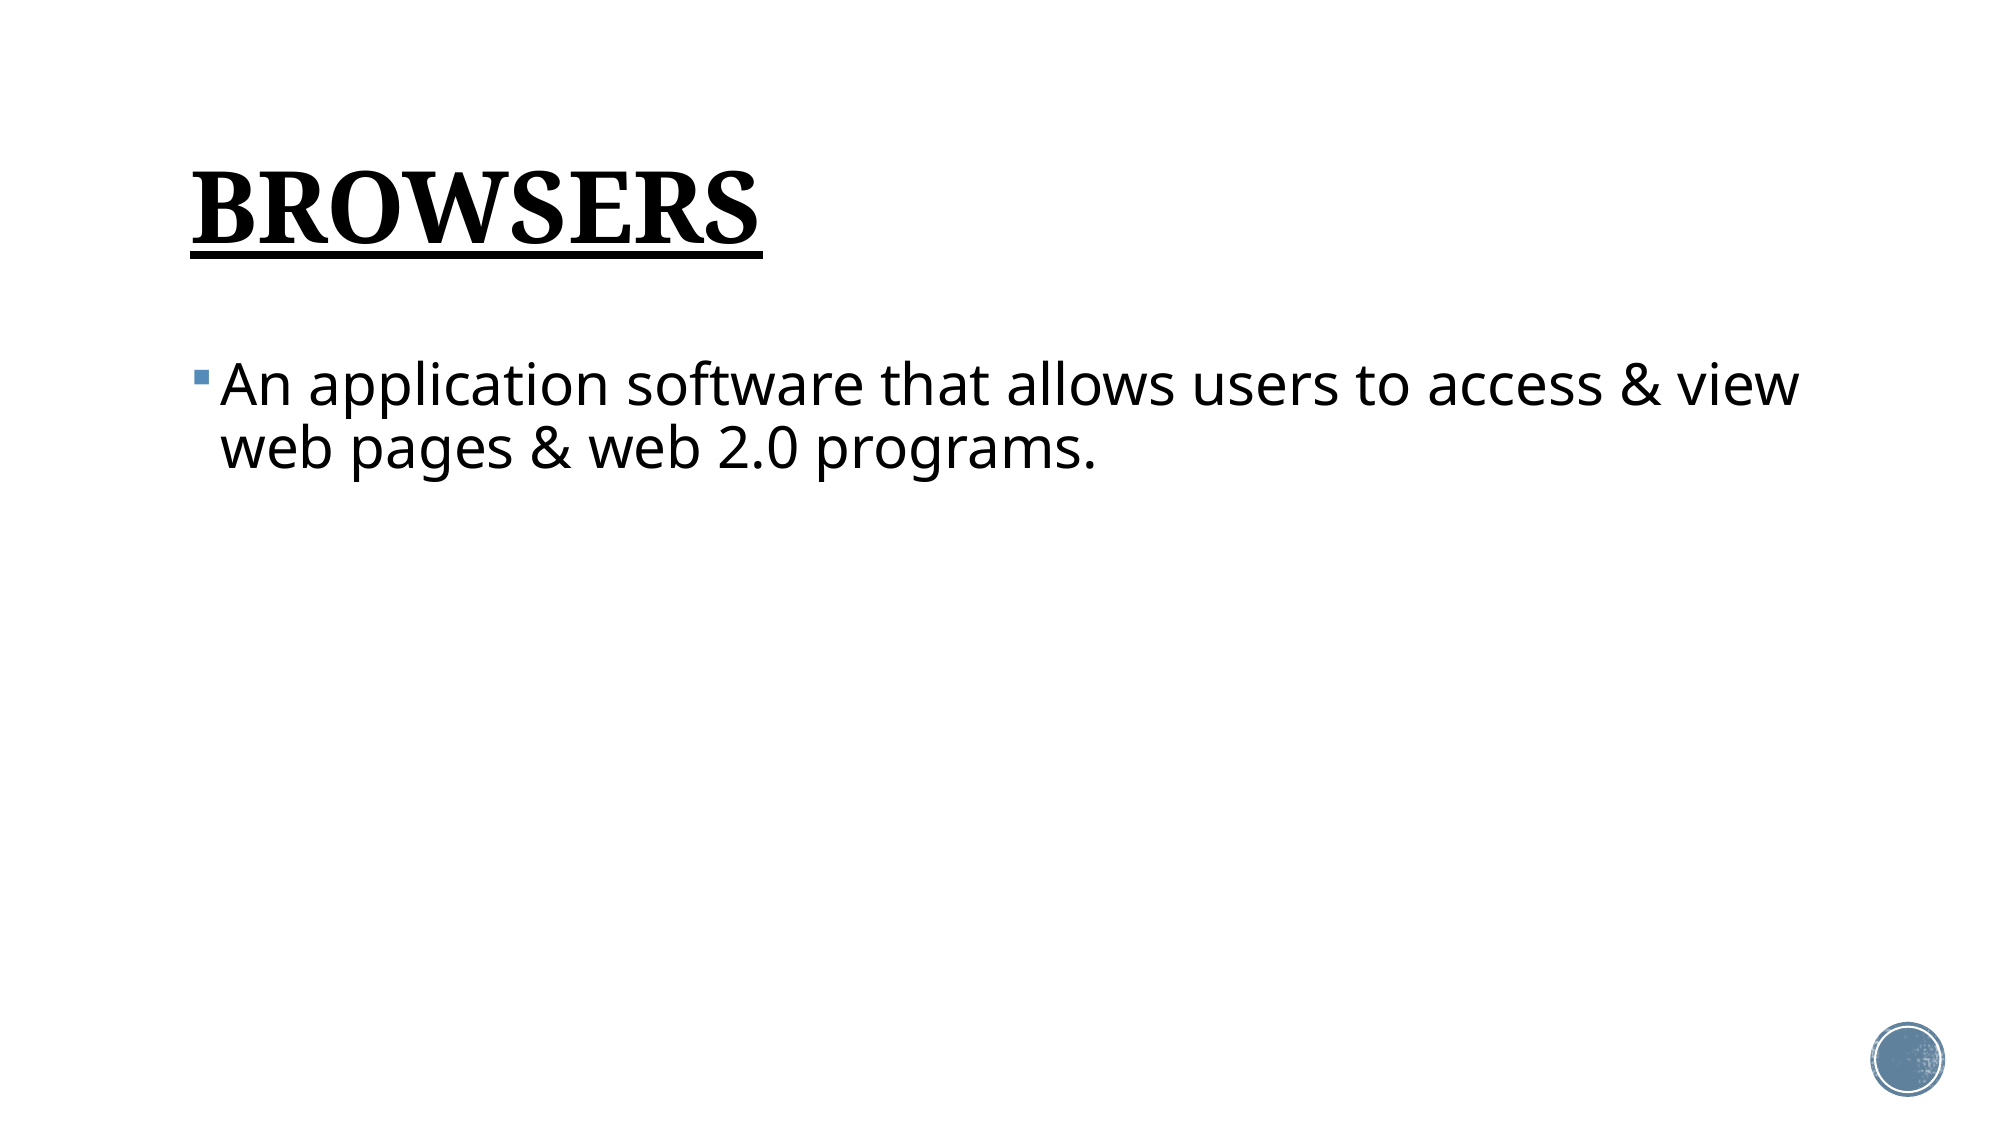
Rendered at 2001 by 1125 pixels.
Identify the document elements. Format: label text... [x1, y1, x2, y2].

list An application software that allows users to access & view web pages & web 2.0 programs. [175, 348, 1826, 1013]
title BROWSERS [175, 79, 1826, 344]
